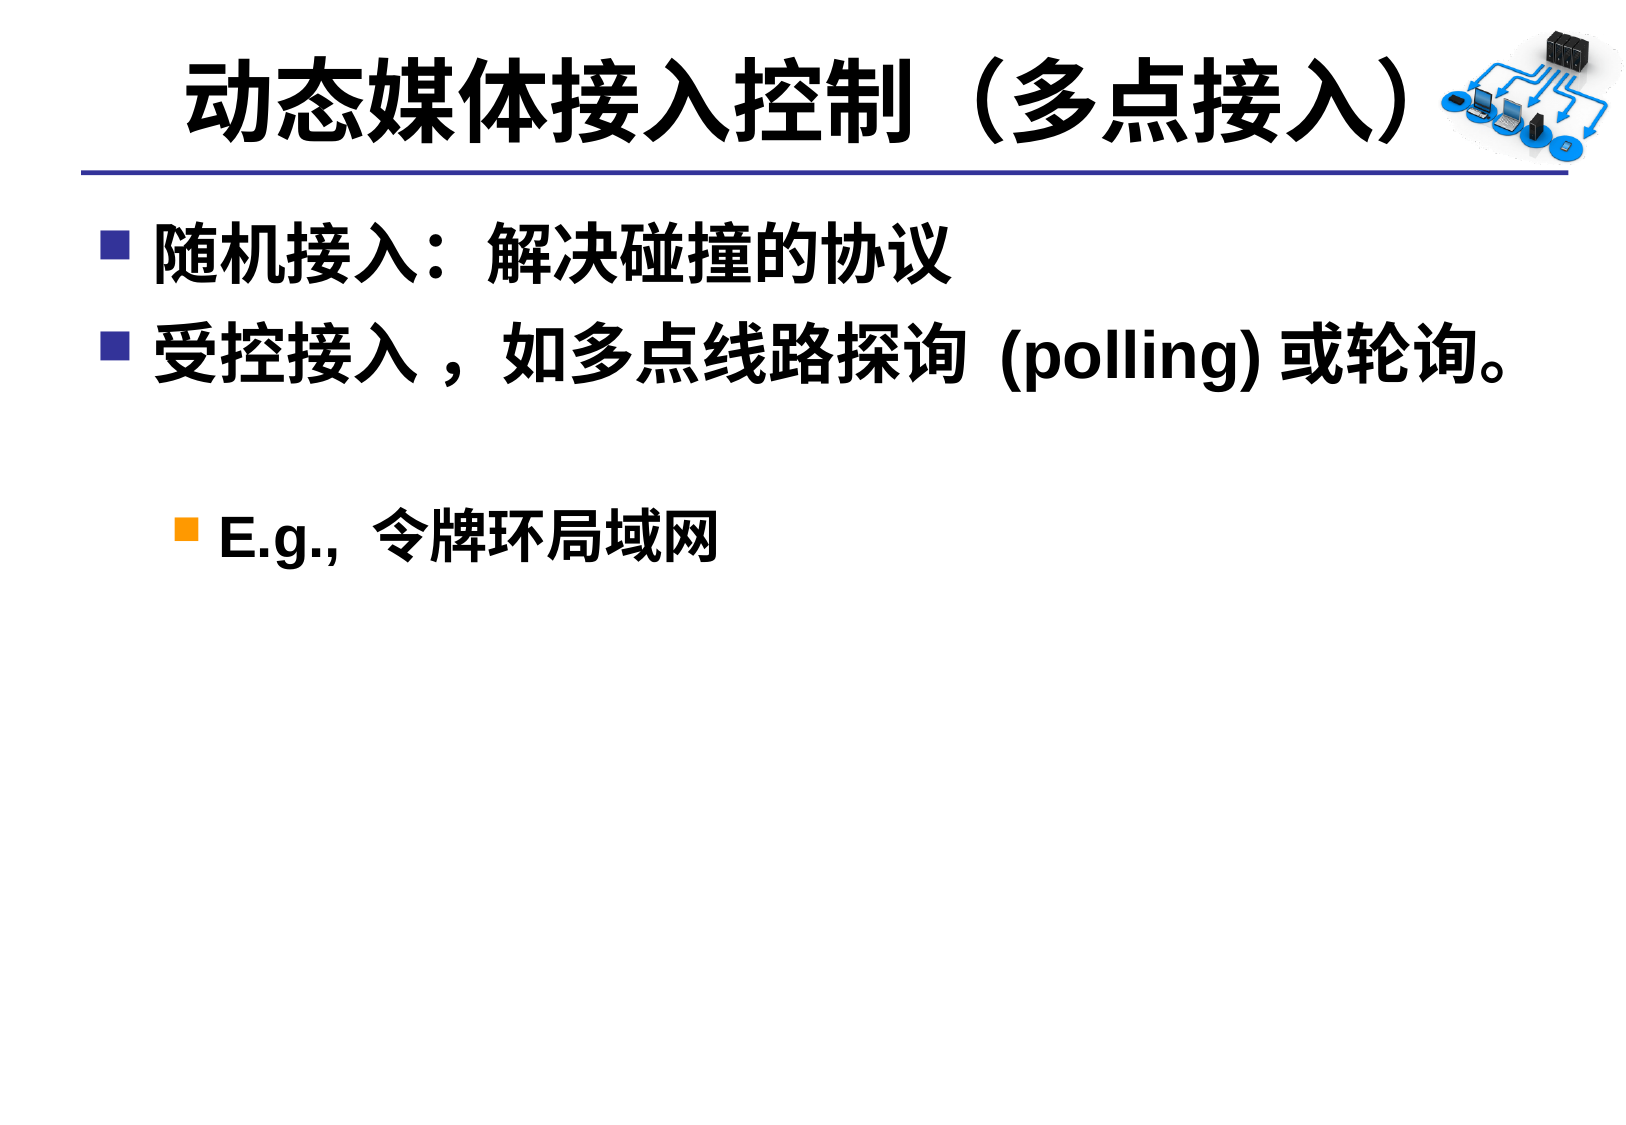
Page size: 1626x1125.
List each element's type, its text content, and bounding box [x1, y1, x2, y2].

list 随机接入：解决碰撞的协议 受控接入 ，如多点线路探询 (polling)或轮询。 E.g., 令牌环局域网 [81, 196, 1569, 1006]
picture [1438, 30, 1624, 165]
title 动态媒体接入控制（多点接入） [81, 30, 1569, 161]
